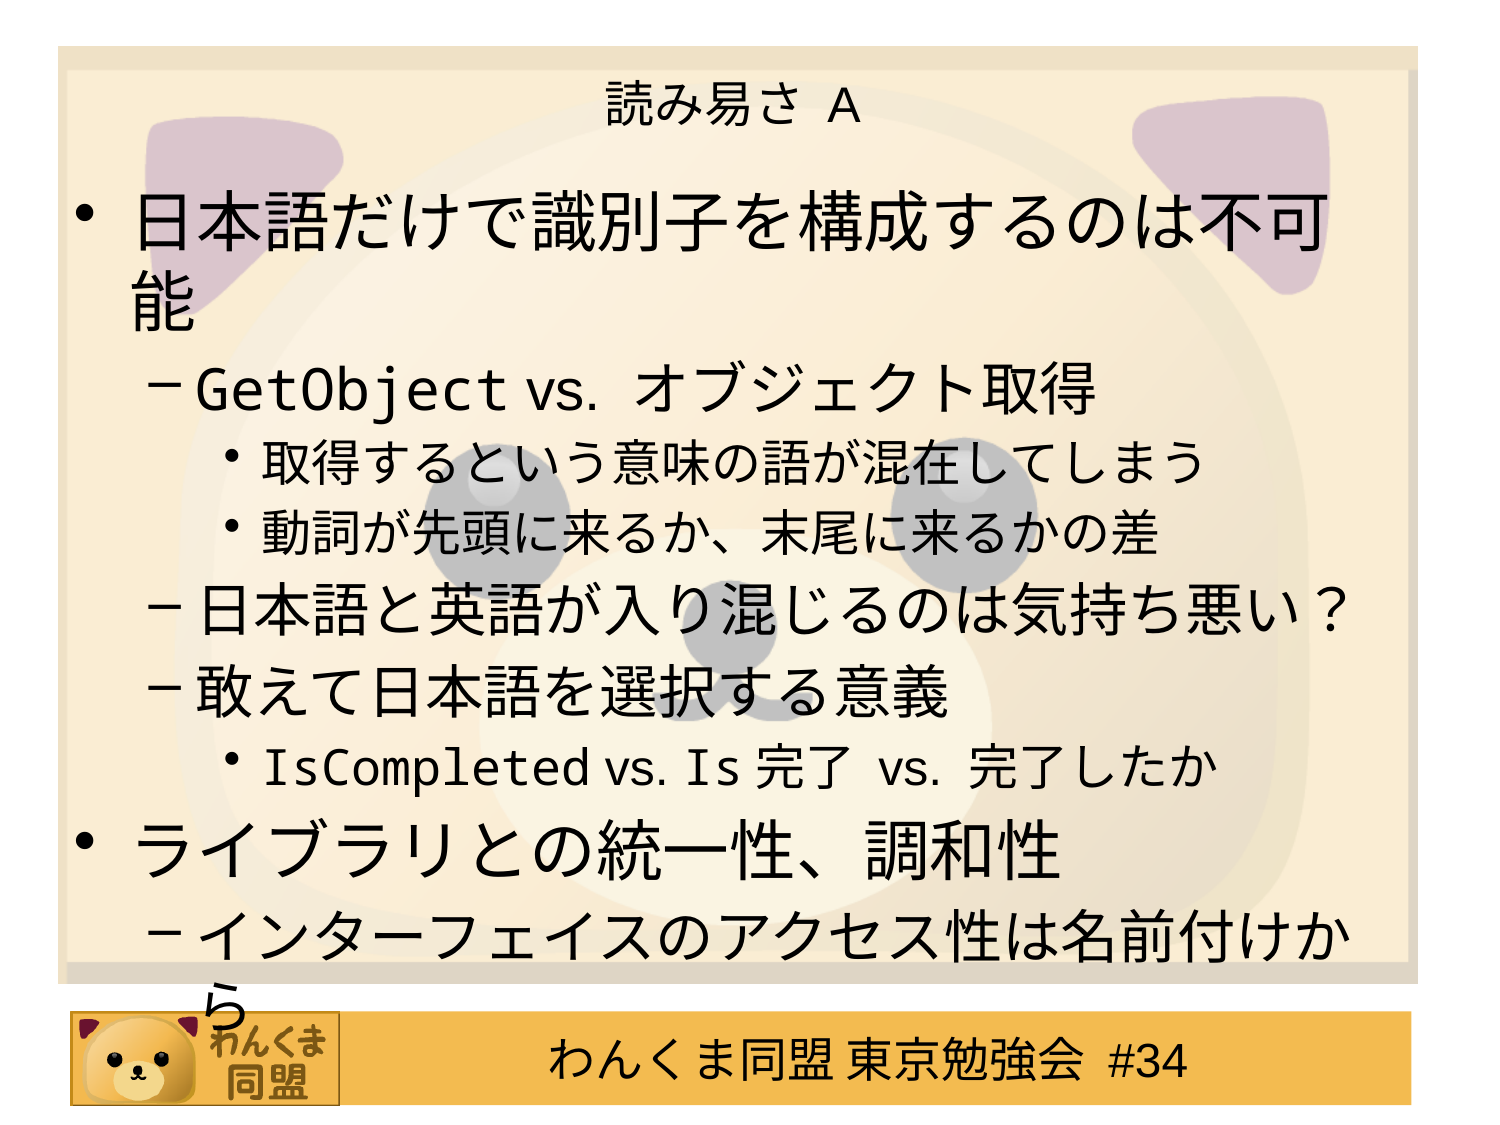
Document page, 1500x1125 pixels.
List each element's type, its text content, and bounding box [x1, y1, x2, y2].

picture [70, 1011, 340, 1106]
picture [58, 46, 1418, 984]
list 日本語だけで識別子を構成するのは不可能 GetObject vs. オブジェクト取得 取得するという意味の語が混在してしまう 動詞が先頭に来るか、末尾に来るかの差 日本語と英語が入り混じるのは気持ち悪い？ 敢えて日本語を選択する意義 IsCompleted vs. Is完了 vs. 完了したか ライブラリとの統一性、調和性 インターフェイスのアクセス性は名前付けから [58, 172, 1407, 985]
title 読み易さ A [58, 44, 1407, 162]
